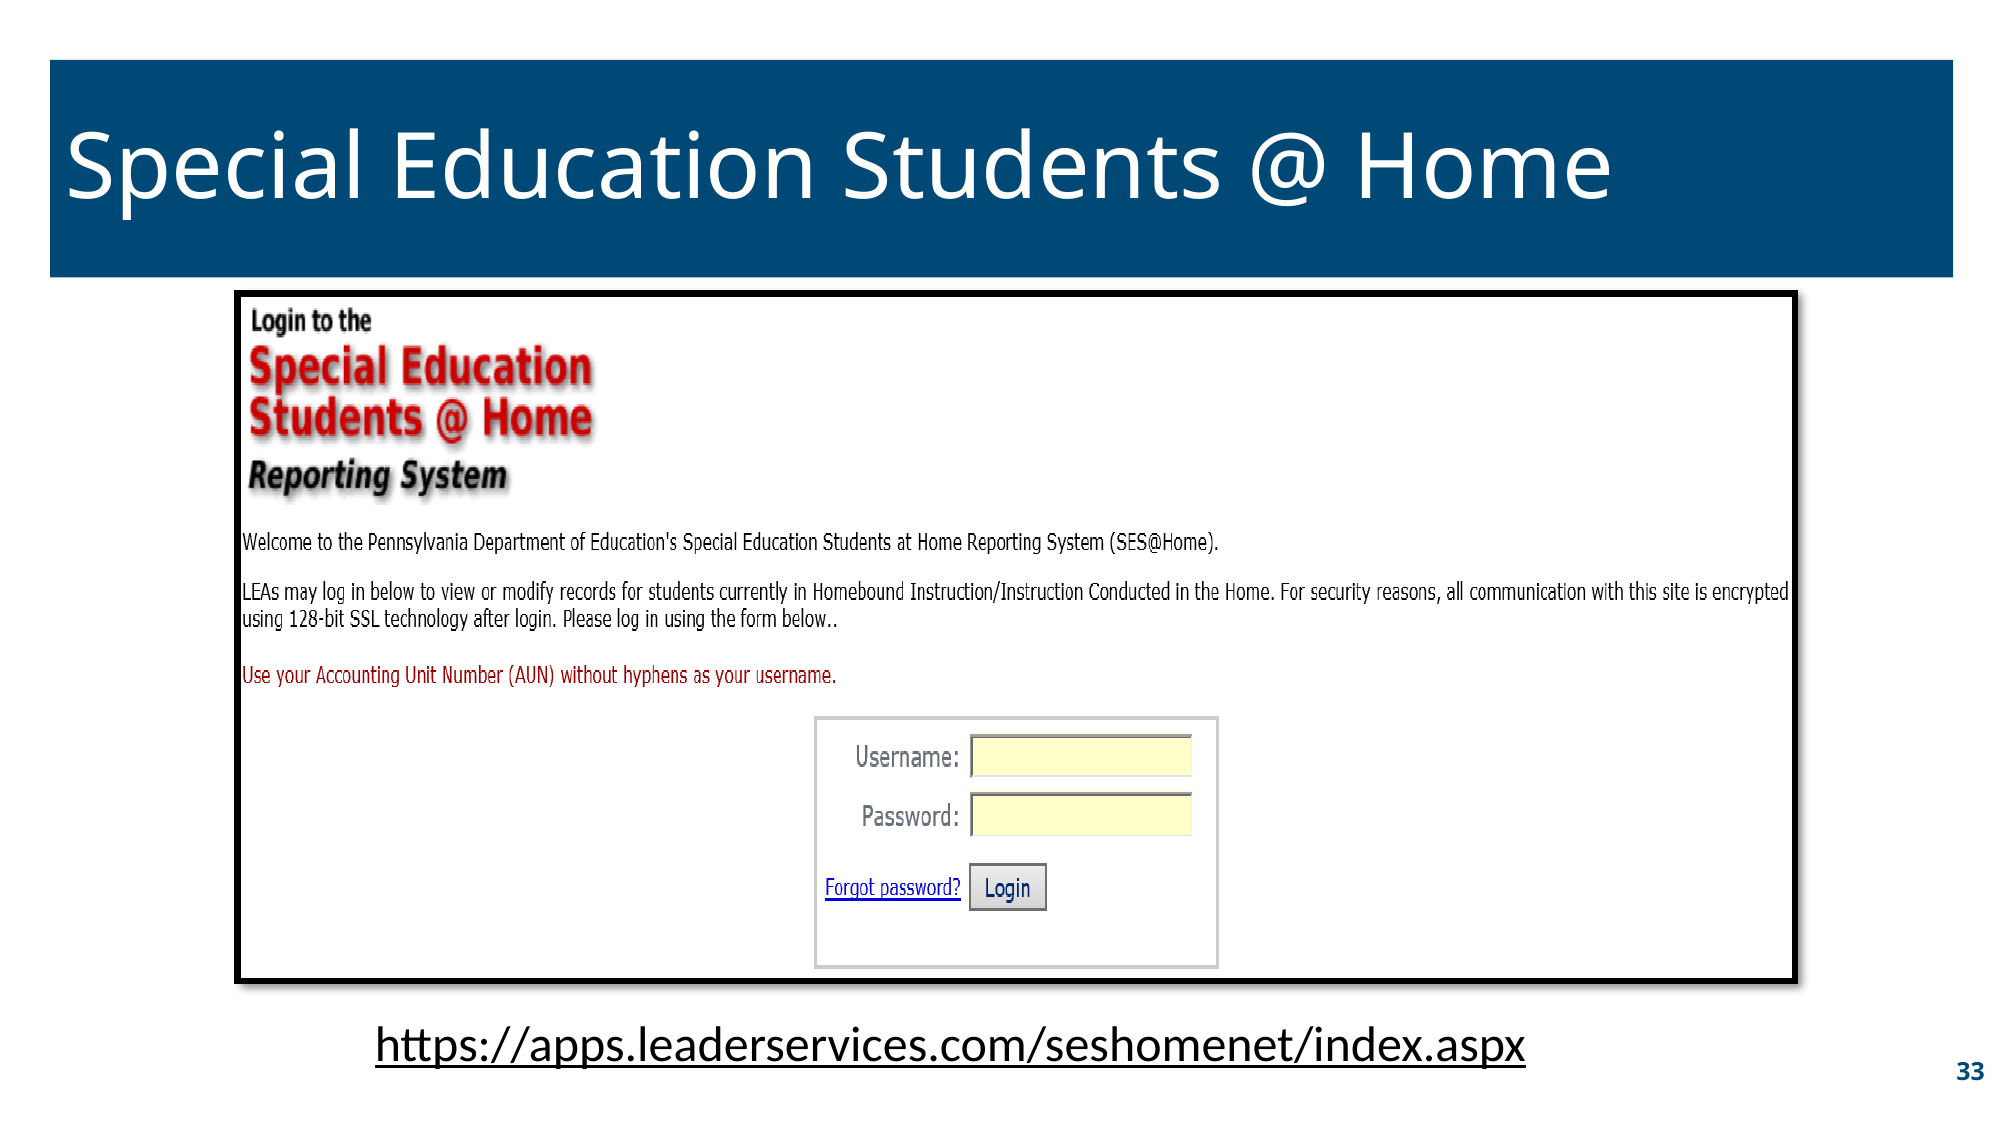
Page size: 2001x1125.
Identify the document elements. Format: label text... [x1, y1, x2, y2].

title Special Education Students @ Home [50, 59, 1954, 278]
text_box https://apps.leaderservices.com/seshomenet/index.aspx [359, 1004, 1673, 1080]
slide_number 33 [1550, 1042, 2000, 1103]
picture [240, 296, 1792, 978]
